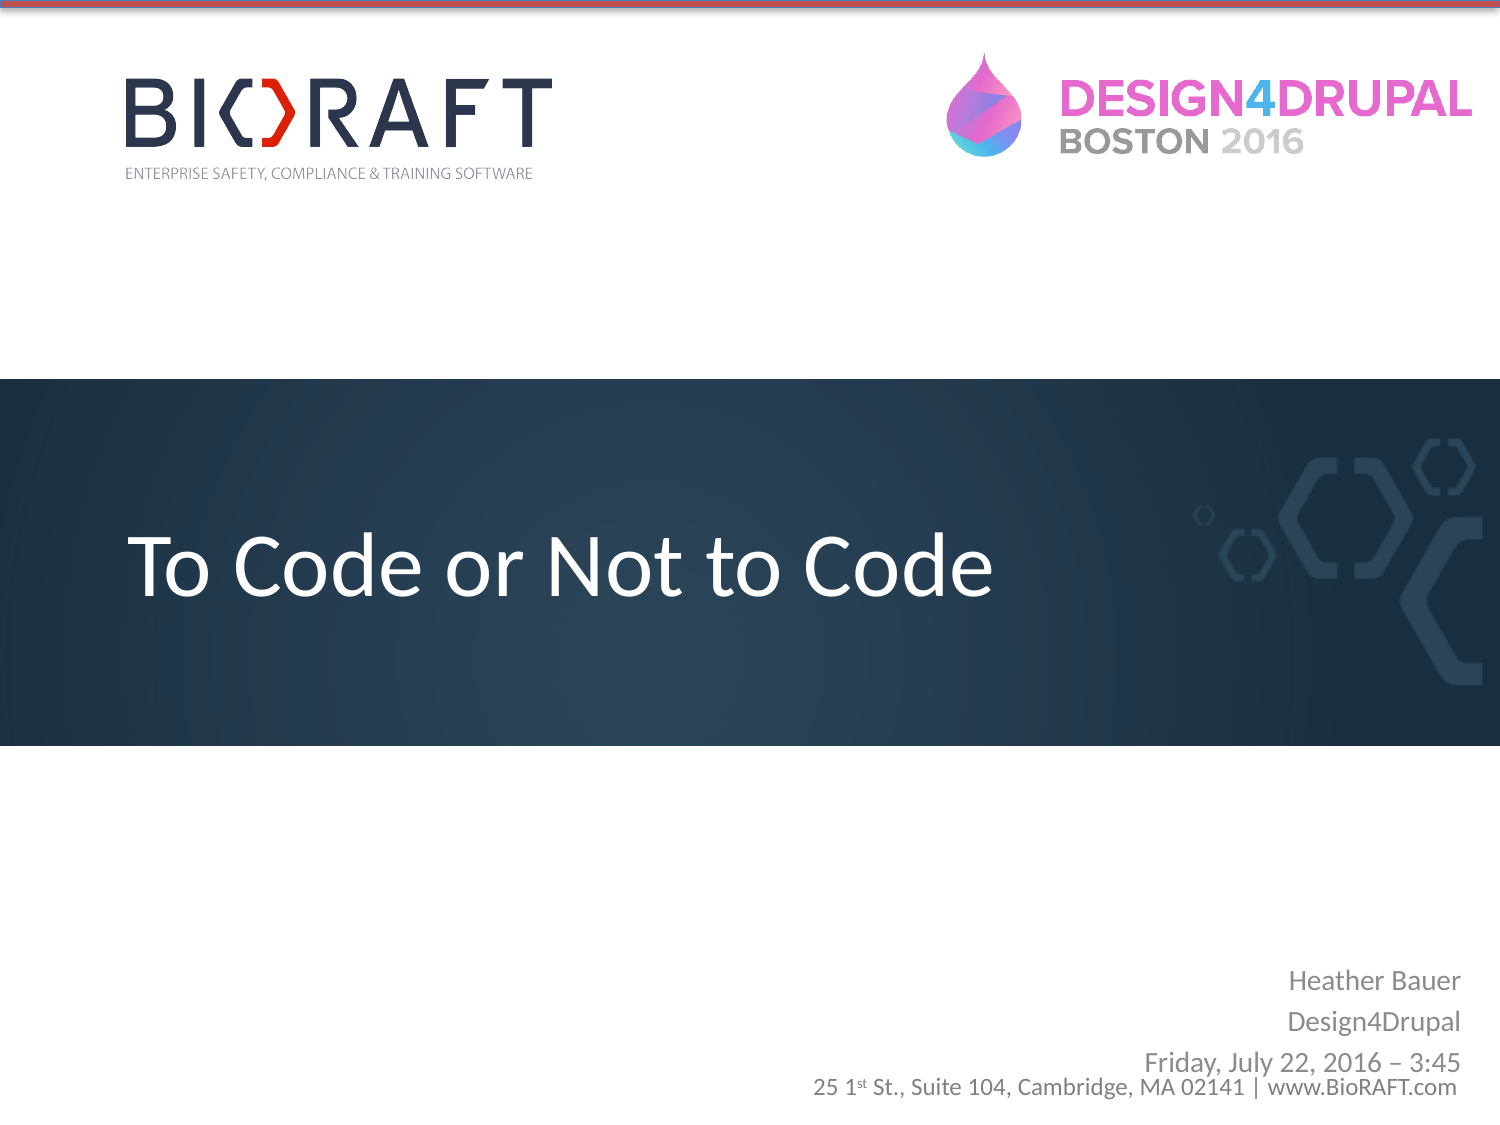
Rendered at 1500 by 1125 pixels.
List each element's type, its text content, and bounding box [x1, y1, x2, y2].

picture [126, 77, 552, 181]
title To Code or Not to Code [112, 438, 1388, 680]
picture [945, 51, 1472, 157]
text_box Heather Bauer Design4Drupal Friday, July 22, 2016 – 3:45 [933, 953, 1477, 1087]
